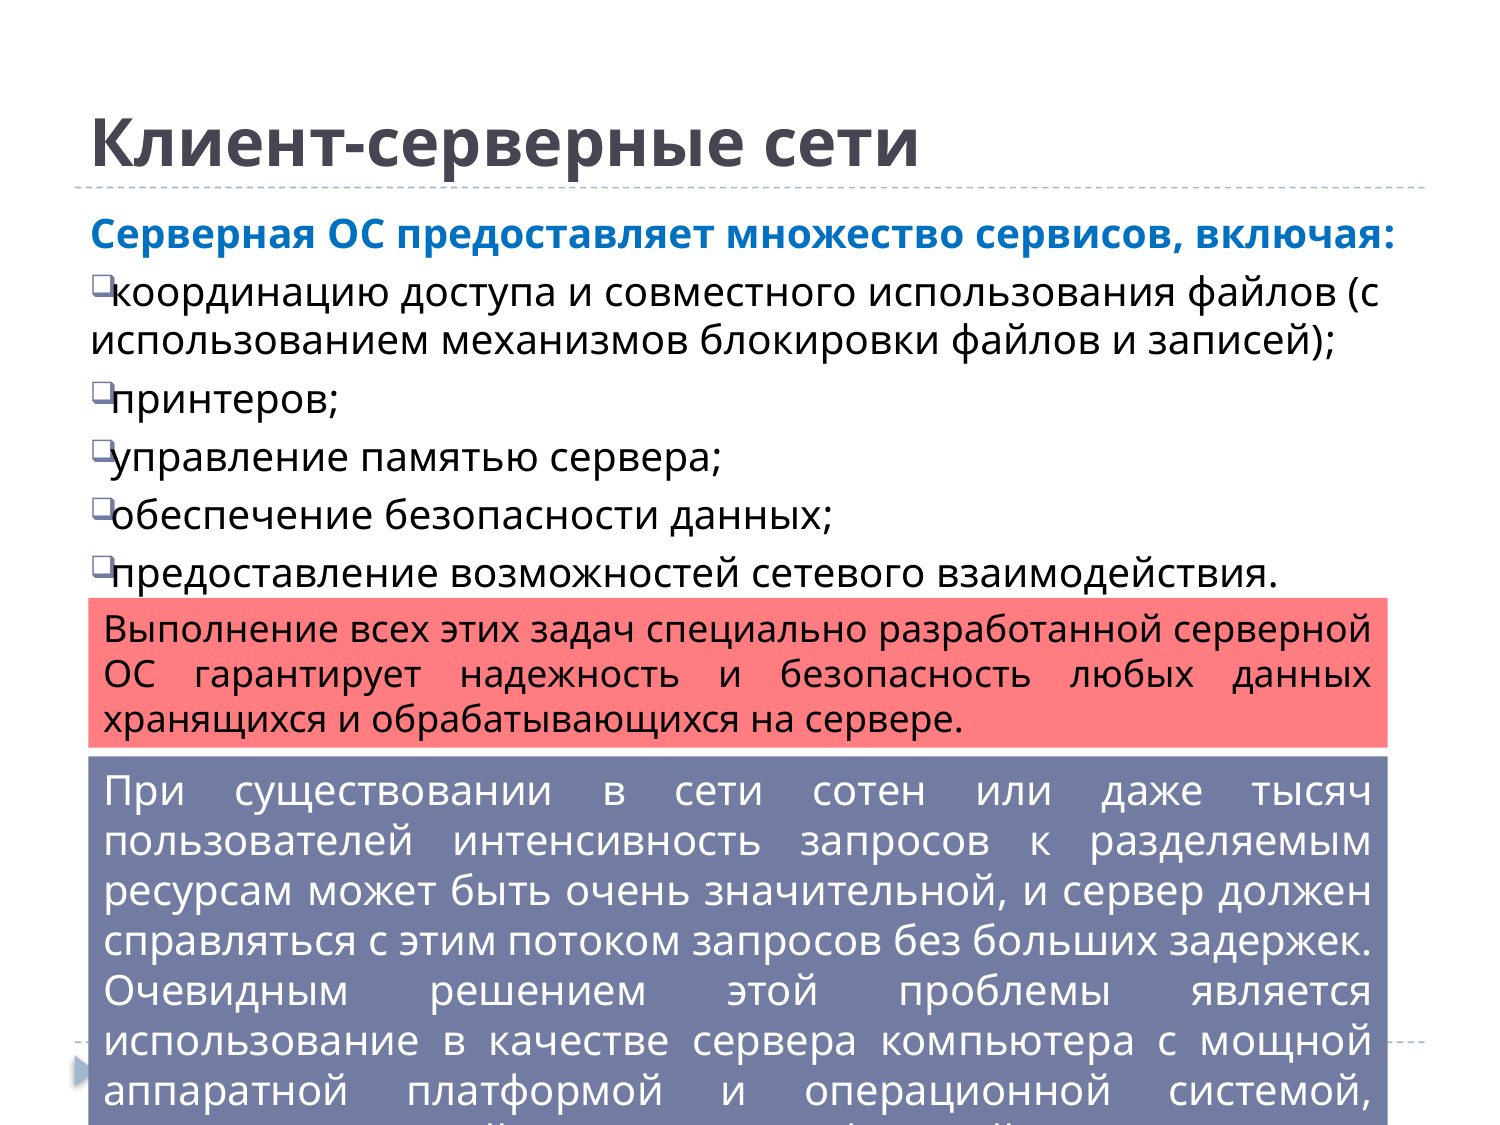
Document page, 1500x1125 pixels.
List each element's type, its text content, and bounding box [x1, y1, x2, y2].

title Клиент-серверные сети [75, 24, 1425, 188]
text_box Выполнение всех этих задач специально разработанной серверной ОС гарантирует надежность и безопасность любых данных хранящихся и обрабатывающихся на сервере. [88, 597, 1388, 748]
text_box При существовании в сети сотен или даже тысяч пользователей интенсивность запросов к разделяемым ресурсам может быть очень значительной, и сервер должен справляться с этим потоком запросов без больших задержек. Очевидным решением этой проблемы является использование в качестве сервера компьютера с мощной аппаратной платформой и операционной системой, оптимизированной для серверных функций. [88, 756, 1388, 1125]
list Cерверная ОС предоставляет множество сервисов, включая: координацию доступа и совместного использования файлов (с использованием механизмов блокировки файлов и записей); принтеров; управление памятью сервера; обеспечение безопасности данных; предоставление возможностей сетевого взаимодействия. [75, 200, 1425, 622]
